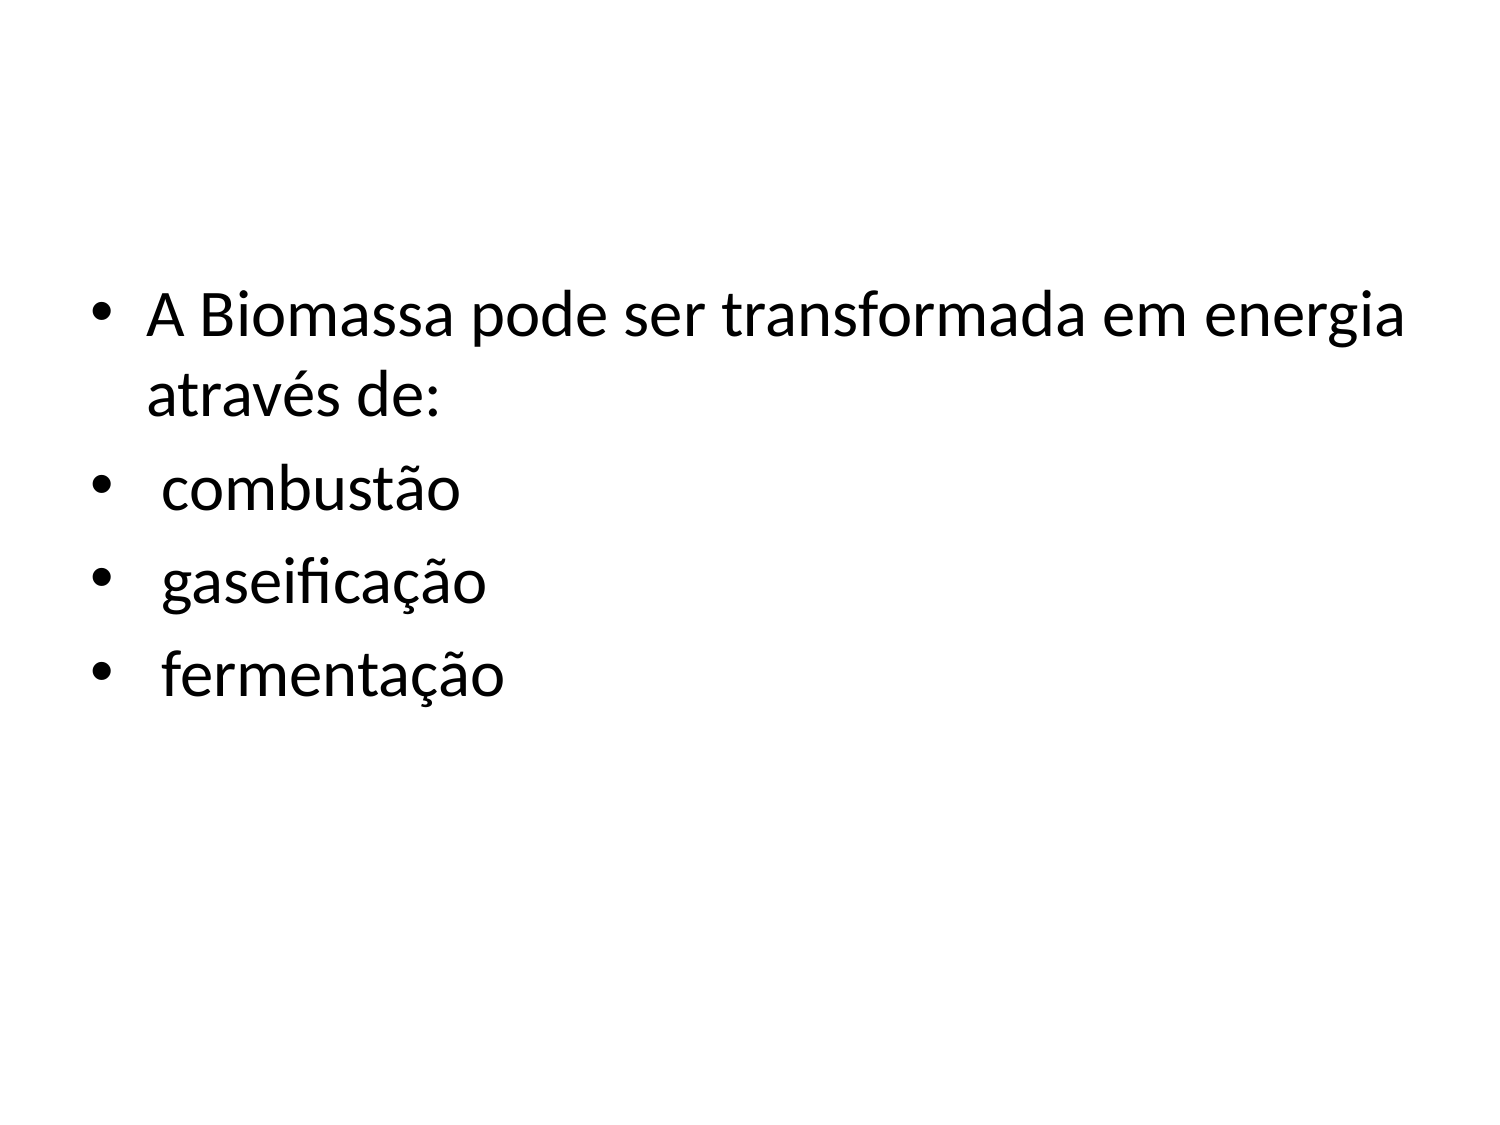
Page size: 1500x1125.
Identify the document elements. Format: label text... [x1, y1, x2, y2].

list A Biomassa pode ser transformada em energia através de: combustão gaseificação fermentação [75, 262, 1425, 1005]
